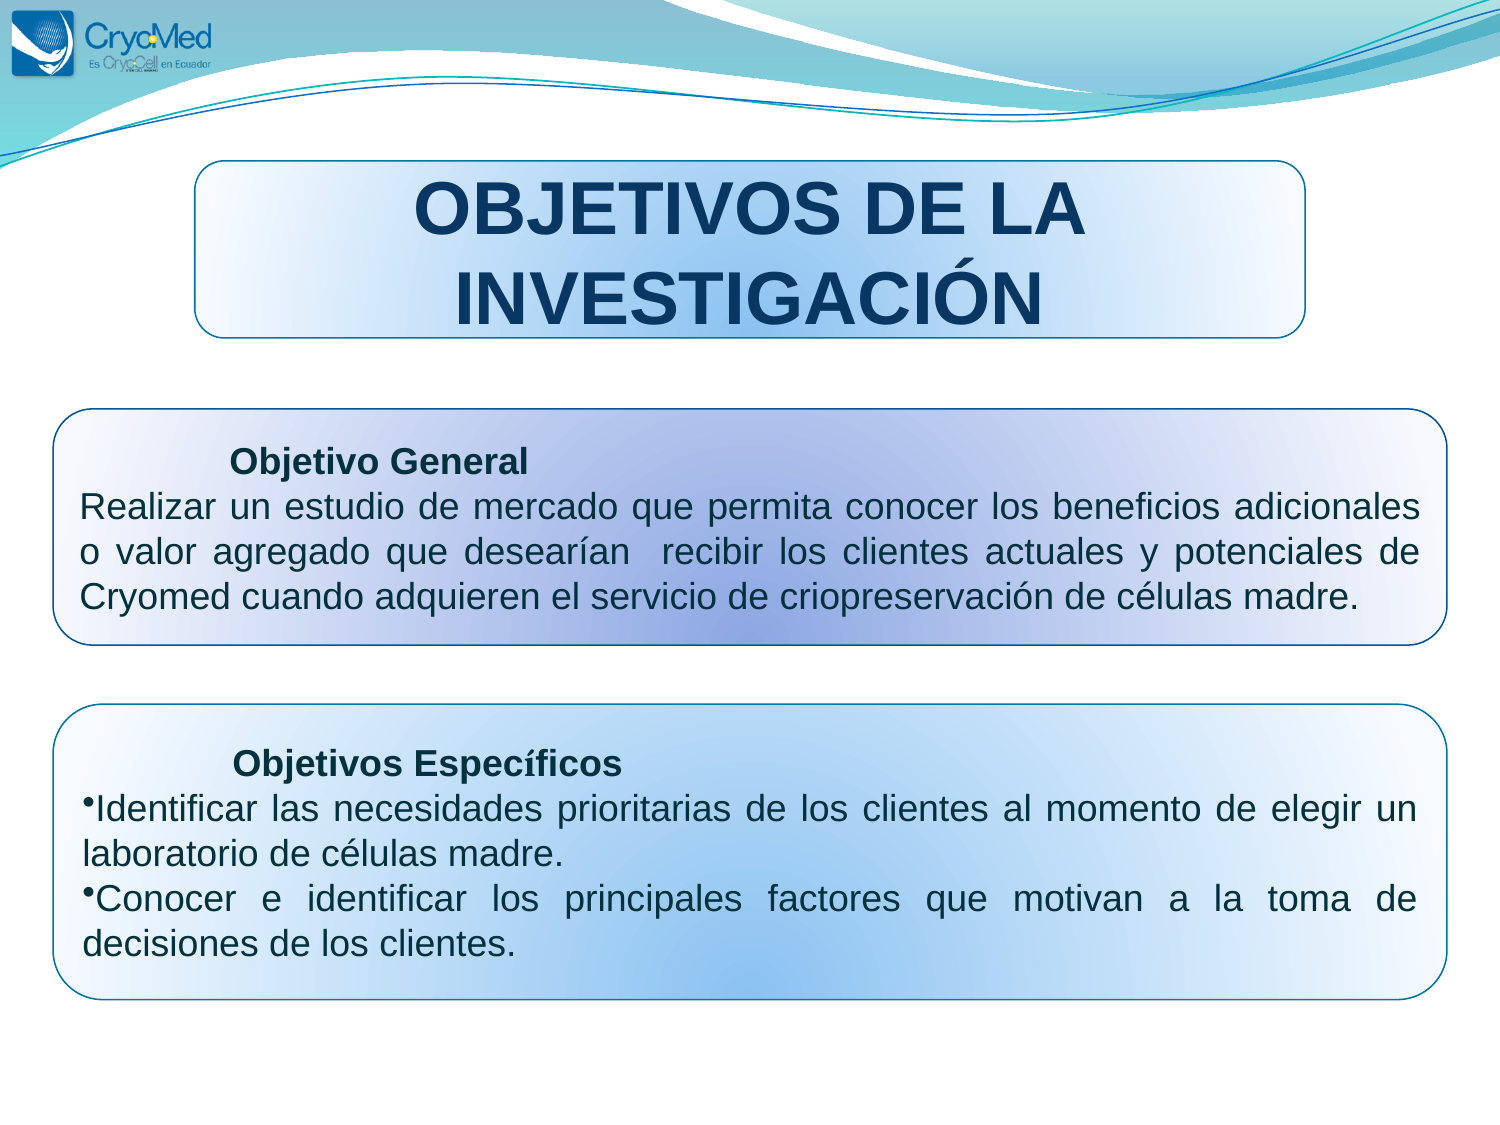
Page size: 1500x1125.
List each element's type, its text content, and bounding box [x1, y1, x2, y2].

text_box Objetivo General Realizar un estudio de mercado que permita conocer los beneficios adicionales o valor agregado que desearían recibir los clientes actuales y potenciales de Cryomed cuando adquieren el servicio de criopreservación de células madre. [52, 408, 1448, 646]
text_box Objetivos Específicos Identificar las necesidades prioritarias de los clientes al momento de elegir un laboratorio de células madre. Conocer e identificar los principales factores que motivan a la toma de decisiones de los clientes. [52, 703, 1448, 1001]
text_box OBJETIVOS DE LA INVESTIGACIÓN [193, 160, 1306, 339]
picture [0, 0, 211, 90]
